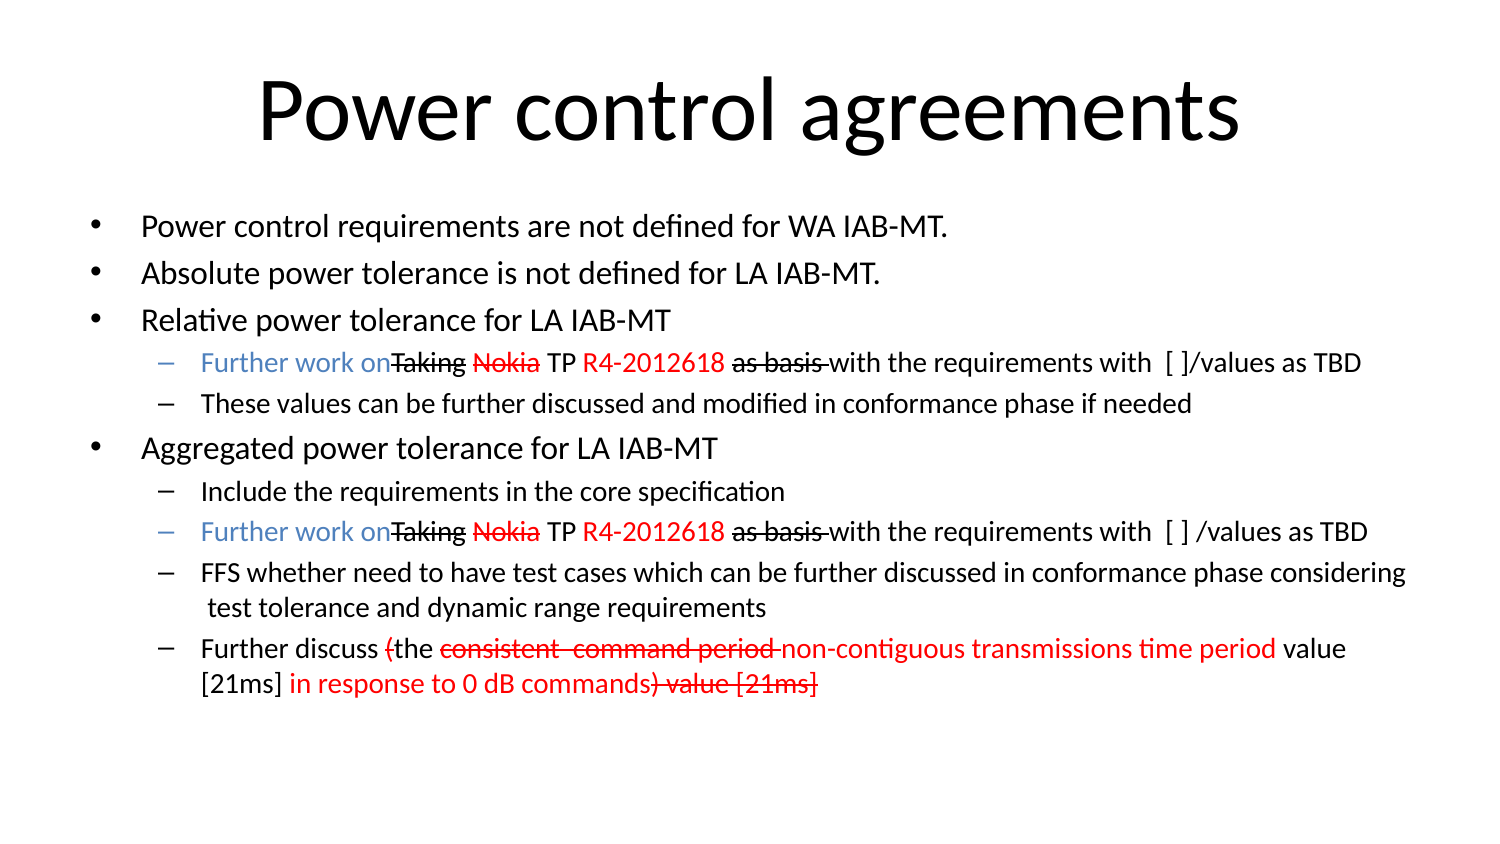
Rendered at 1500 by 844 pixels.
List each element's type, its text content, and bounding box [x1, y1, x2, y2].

title Power control agreements [75, 33, 1425, 175]
list Power control requirements are not defined for WA IAB-MT. Absolute power tolerance is not defined for LA IAB-MT. Relative power tolerance for LA IAB-MT Further work onTaking Nokia TP R4-2012618 as basis with the requirements with [ ]/values as TBD These values can be further discussed and modified in conformance phase if needed Aggregated power tolerance for LA IAB-MT Include the requirements in the core specification Further work onTaking Nokia TP R4-2012618 as basis with the requirements with [ ] /values as TBD FFS whether need to have test cases which can be further discussed in conformance phase considering test tolerance and dynamic range requirements Further discuss (the consistent command period non-contiguous transmissions time period value [21ms] in response to 0 dB commands) value [21ms] [75, 196, 1425, 754]
